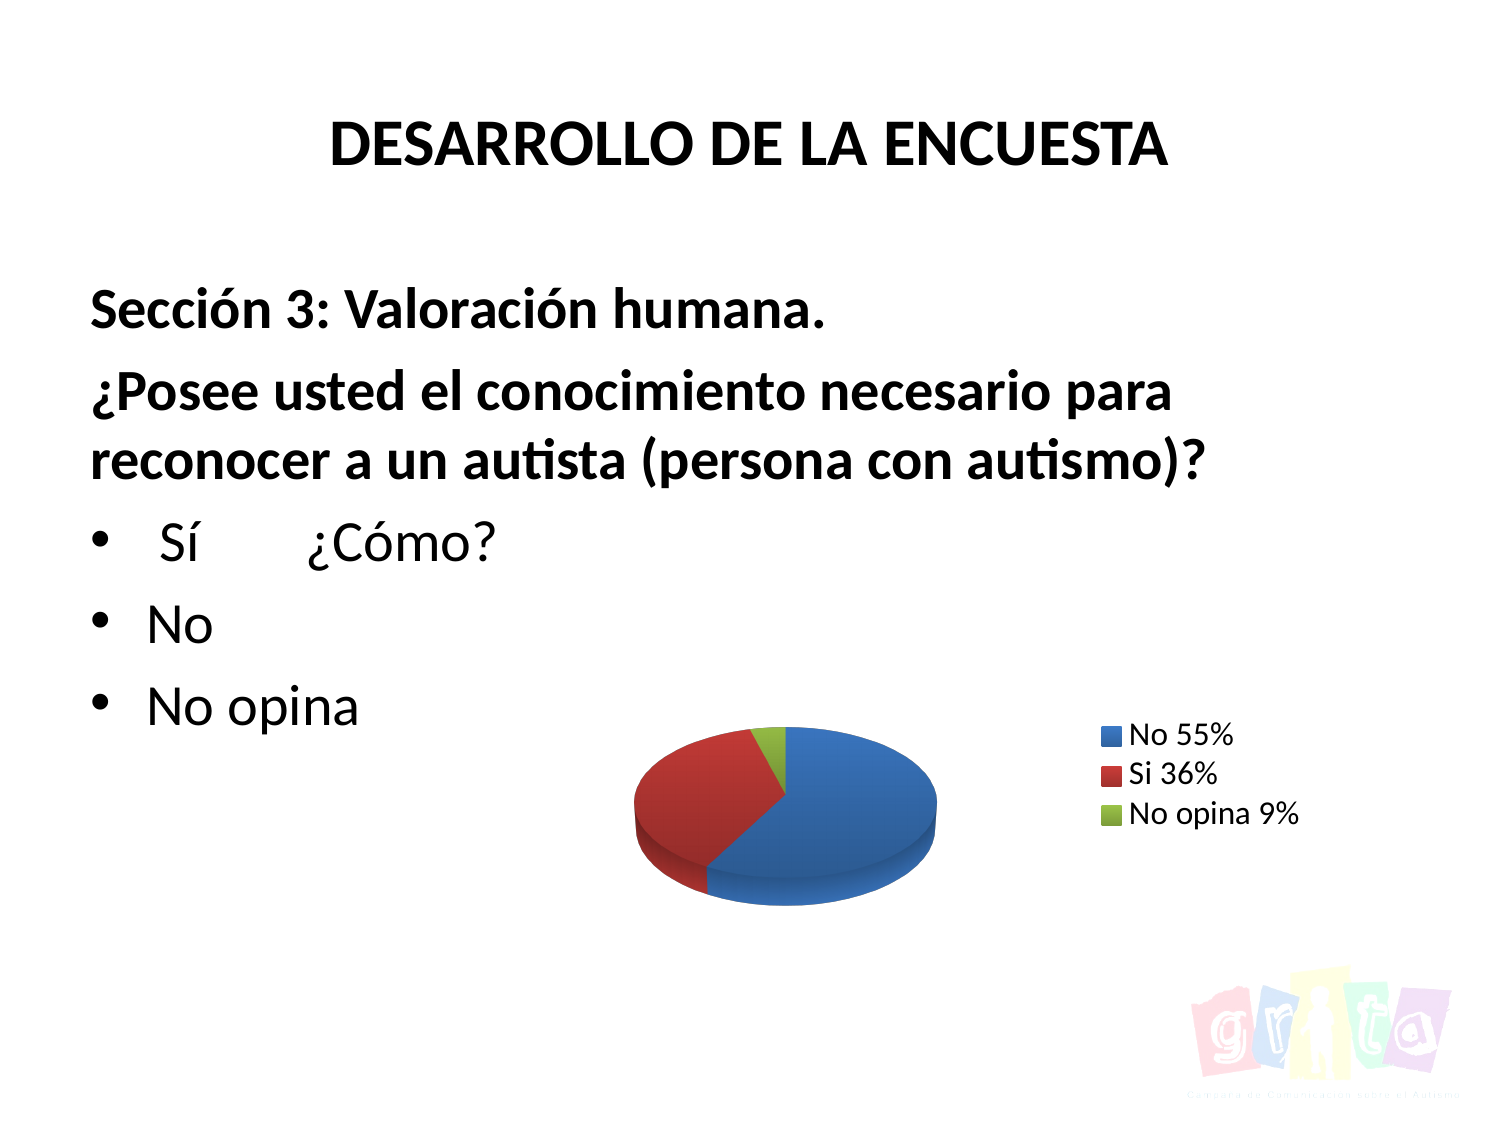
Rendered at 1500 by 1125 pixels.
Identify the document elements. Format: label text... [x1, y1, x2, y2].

list Sección 3: Valoración humana. ¿Posee usted el conocimiento necesario para reconocer a un autista (persona con autismo)? Sí ¿Cómo? No No opina [75, 262, 1425, 1005]
chart [531, 491, 1324, 1062]
picture [1186, 963, 1459, 1100]
title DESARROLLO DE LA ENCUESTA [75, 45, 1425, 233]
